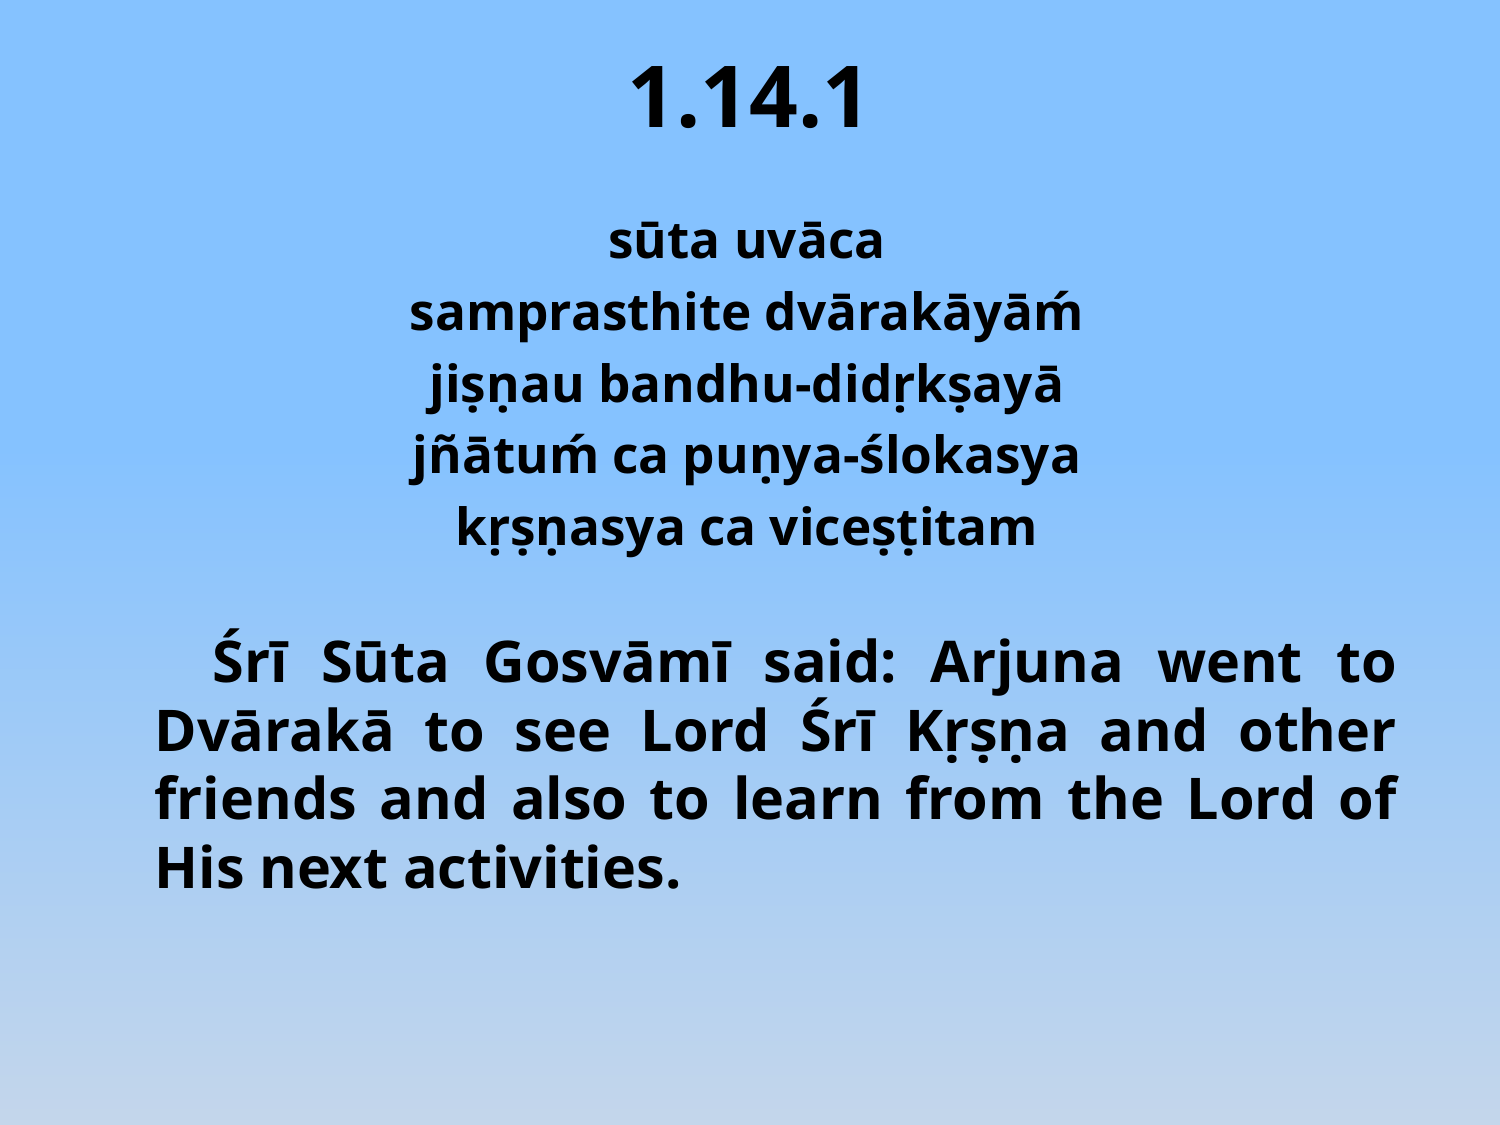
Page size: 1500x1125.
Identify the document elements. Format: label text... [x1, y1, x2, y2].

title 1.14.1 [75, 12, 1425, 175]
list sūta uvāca samprasthite dvārakāyāḿ jiṣṇau bandhu-didṛkṣayā jñātuḿ ca puṇya-ślokasya kṛṣṇasya ca viceṣṭitam Śrī Sūta Gosvāmī said: Arjuna went to Dvārakā to see Lord Śrī Kṛṣṇa and other friends and also to learn from the Lord of His next activities. [62, 199, 1413, 1088]
